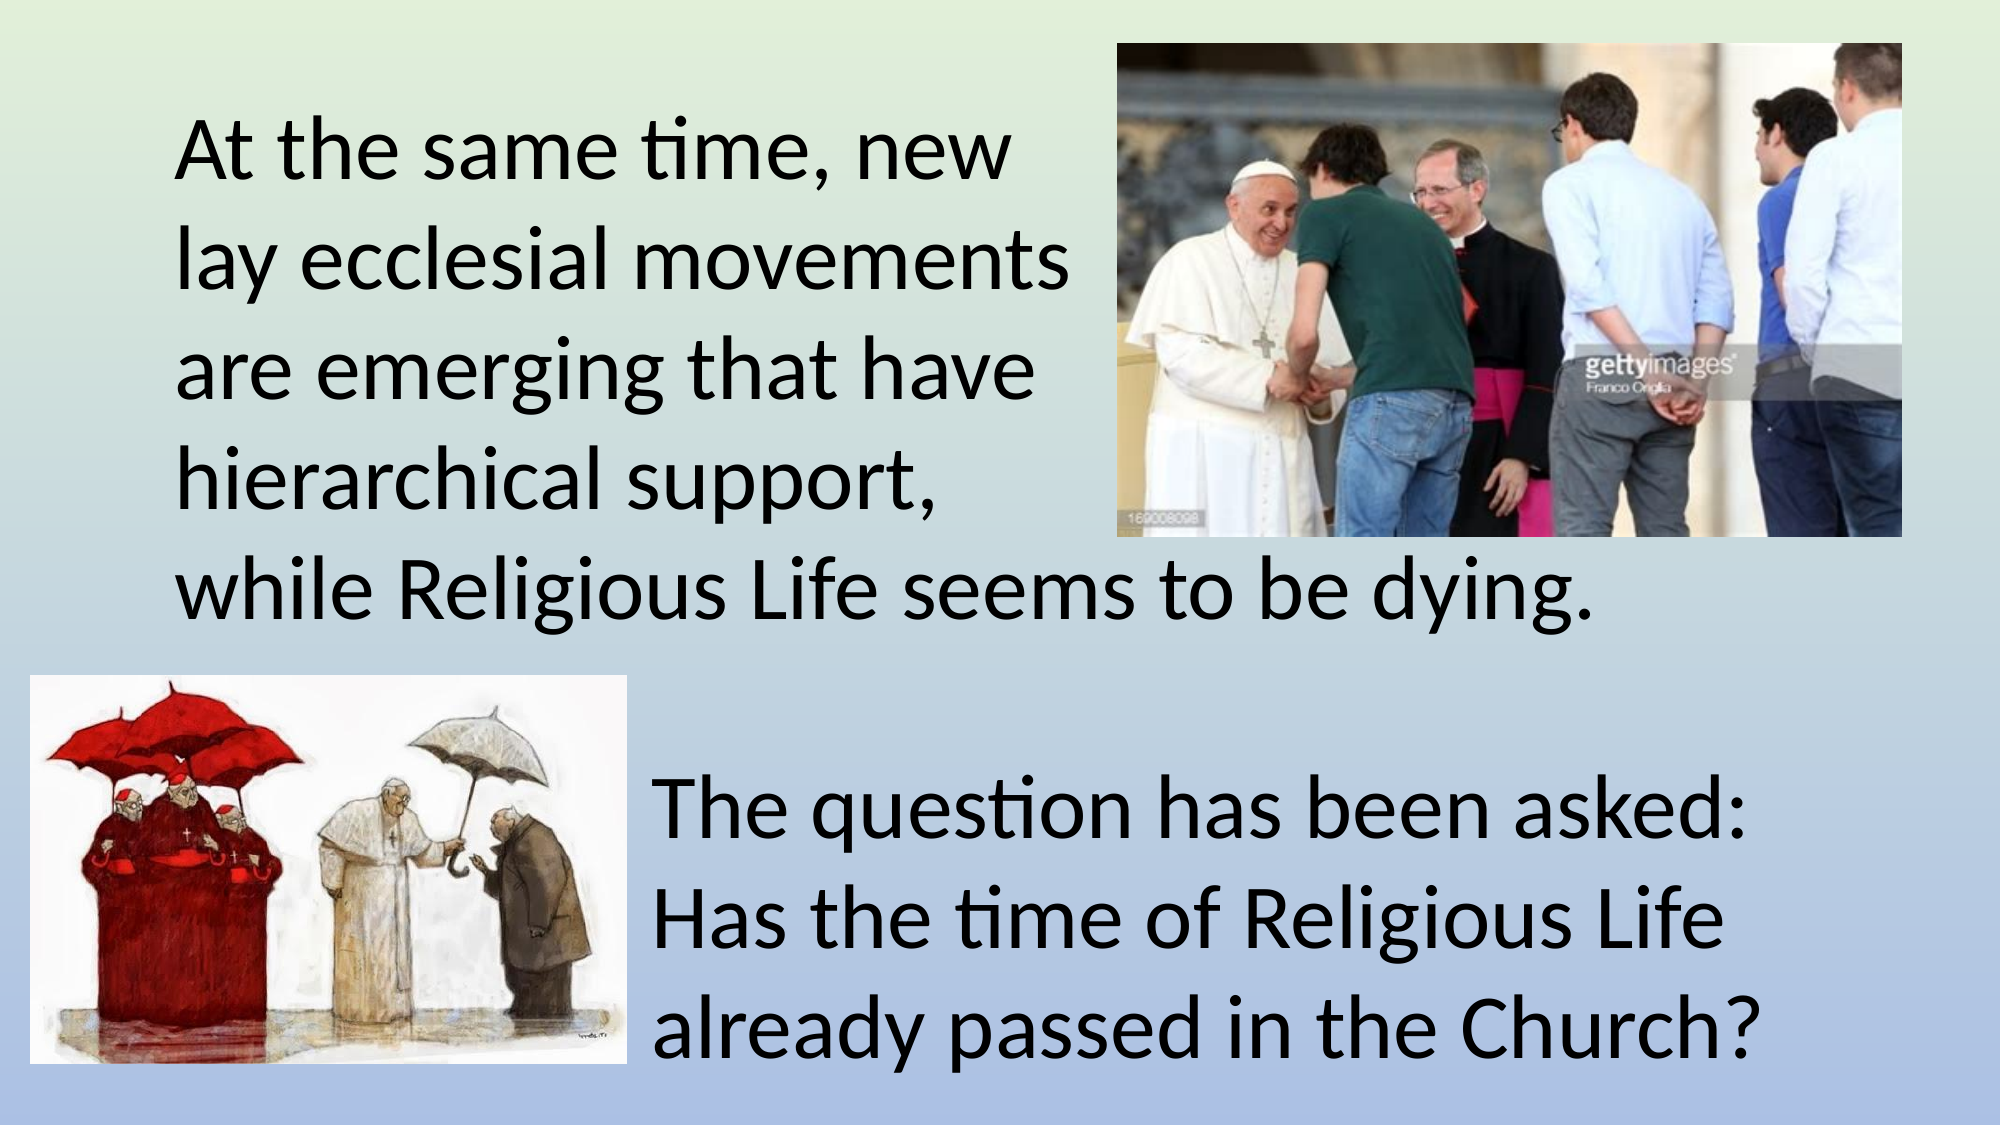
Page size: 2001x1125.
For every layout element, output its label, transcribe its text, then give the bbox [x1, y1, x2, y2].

picture [1117, 43, 1902, 537]
picture [30, 675, 627, 1064]
text_box At the same time, new lay ecclesial movements are emerging that have hierarchical support, while Religious Life seems to be dying. The question has been asked: Has the time of Religious Life already passed in the Church? [159, 80, 1798, 1085]
